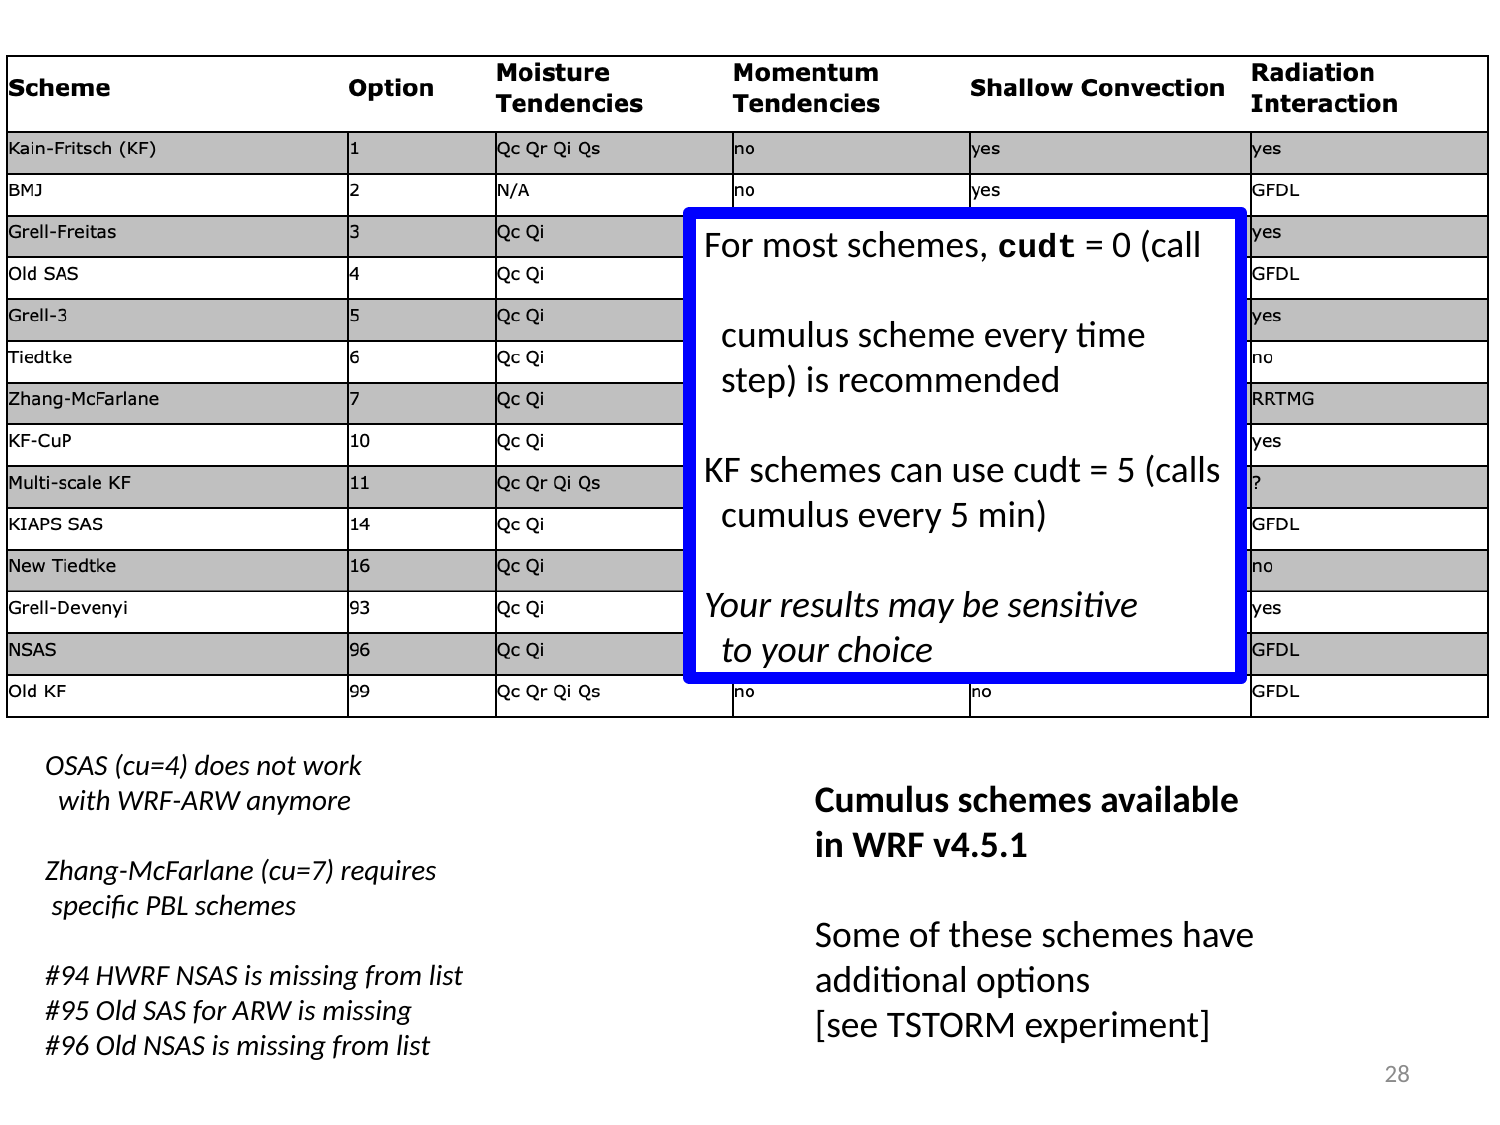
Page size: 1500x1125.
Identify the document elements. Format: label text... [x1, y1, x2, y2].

slide_number 28 [1074, 1042, 1425, 1103]
text_box Cumulus schemes available in WRF v4.5.1 Some of these schemes have additional options [see TSTORM experiment] [799, 767, 1270, 1053]
picture [0, 50, 1500, 726]
text_box OSAS (cu=4) does not work with WRF-ARW anymore Zhang-McFarlane (cu=7) requires specific PBL schemes #94 HWRF NSAS is missing from list #95 Old SAS for ARW is missing #96 Old NSAS is missing from list [30, 739, 479, 1069]
